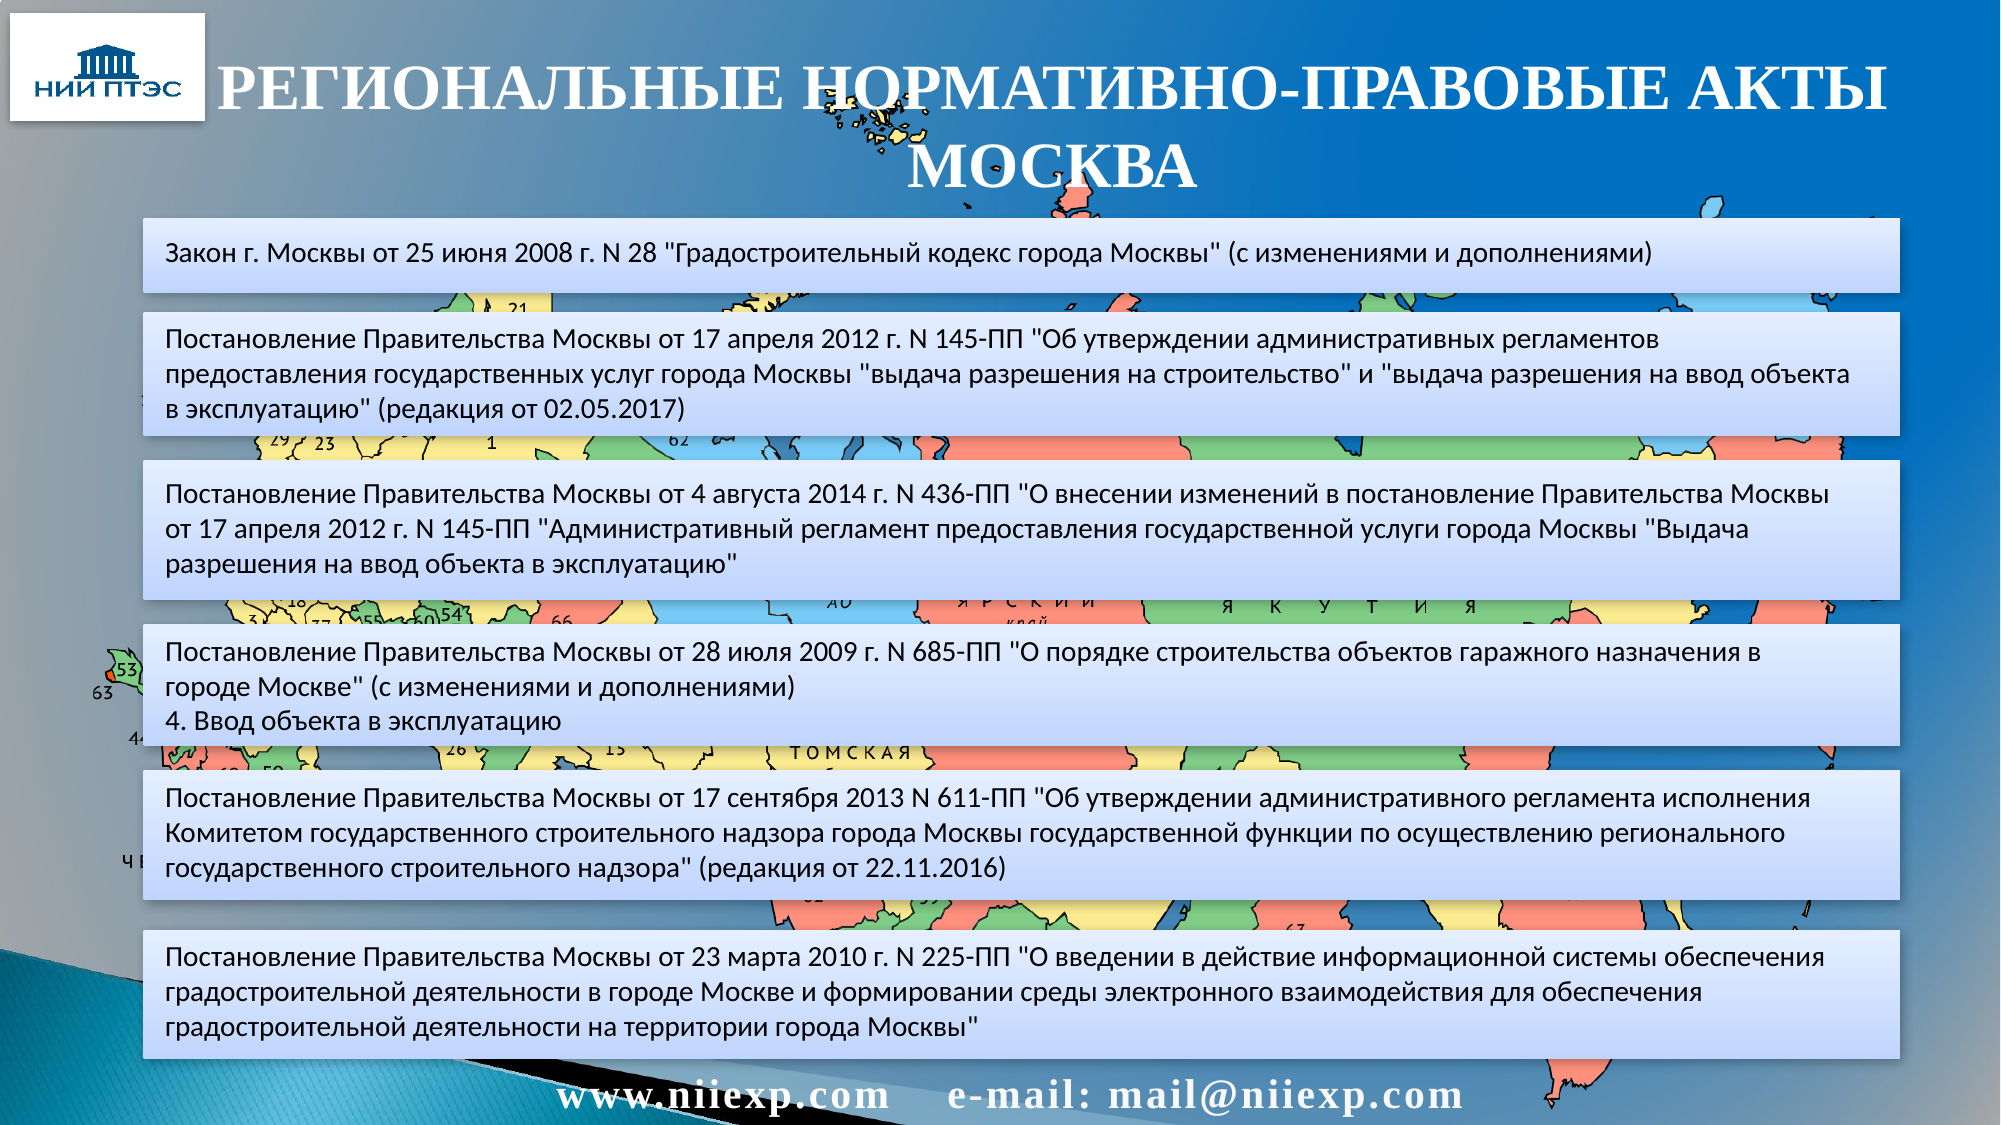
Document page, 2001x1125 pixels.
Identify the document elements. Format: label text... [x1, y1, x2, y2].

title РЕГИОНАЛЬНЫЕ НОРМАТИВНО-ПРАВОВЫЕ АКТЫ МОСКВА [210, 35, 1916, 69]
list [81, 70, 1918, 1125]
picture [24, 27, 191, 107]
picture [0, 0, 2001, 1125]
